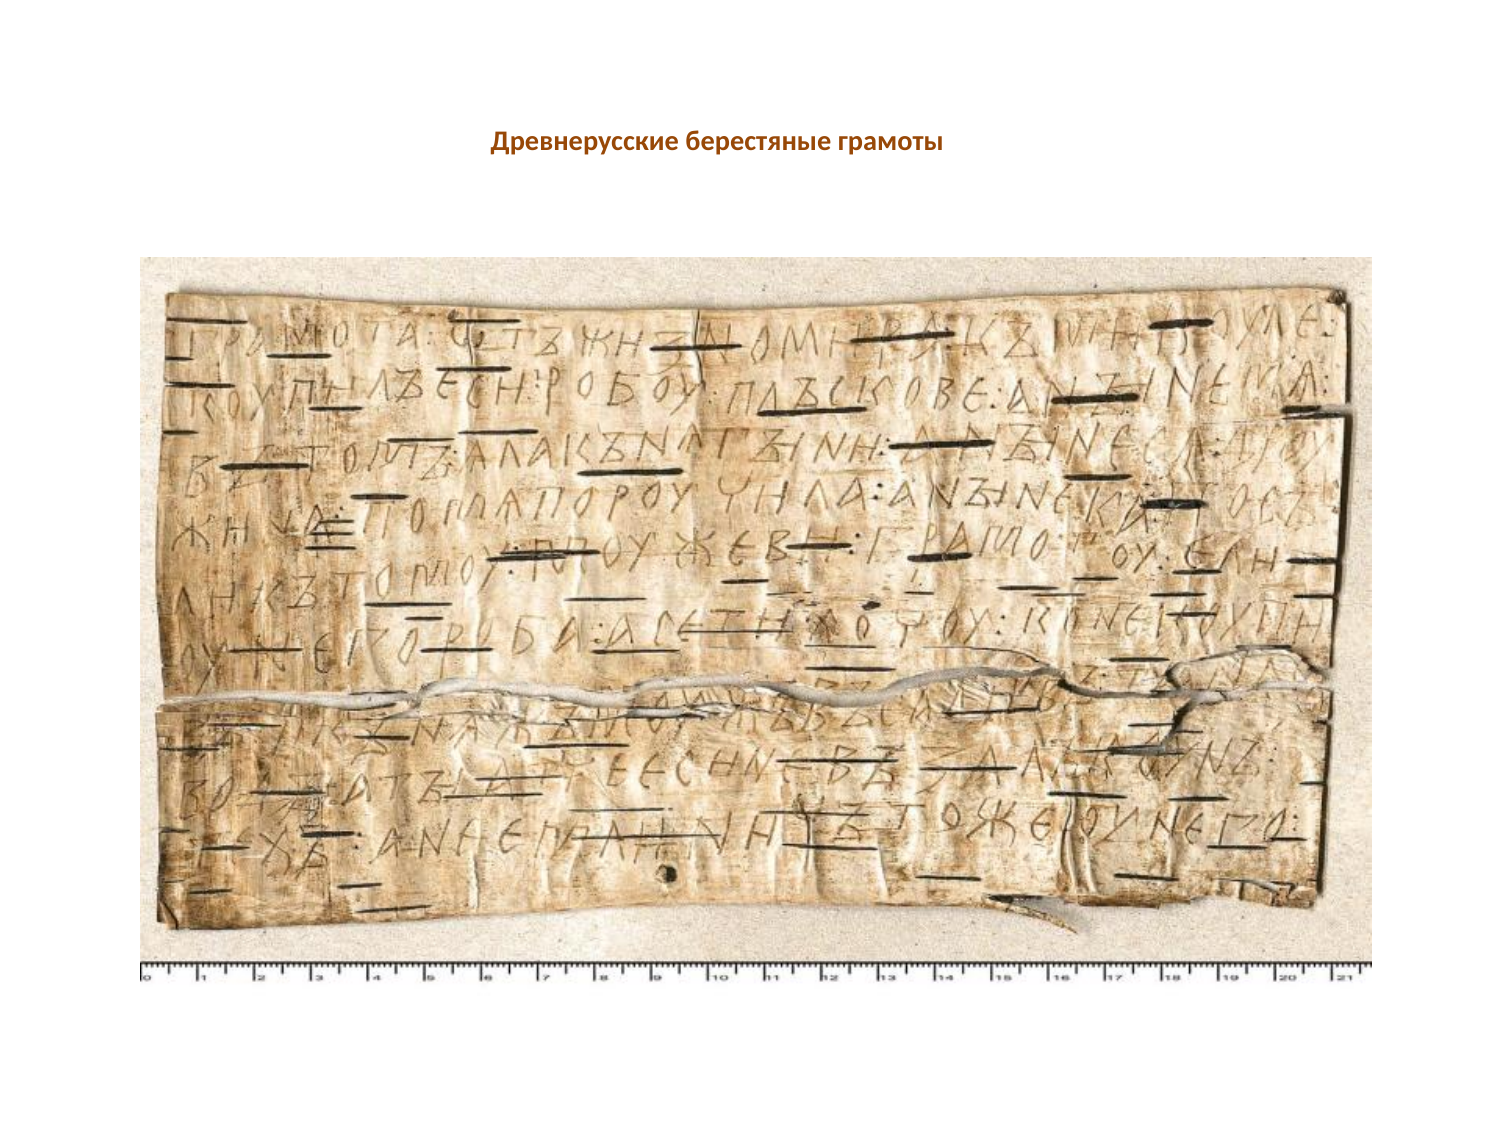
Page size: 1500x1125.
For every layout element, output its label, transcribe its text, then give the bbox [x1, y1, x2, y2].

title Древнерусские берестяные грамоты [75, 45, 1425, 233]
picture [140, 257, 1373, 1021]
